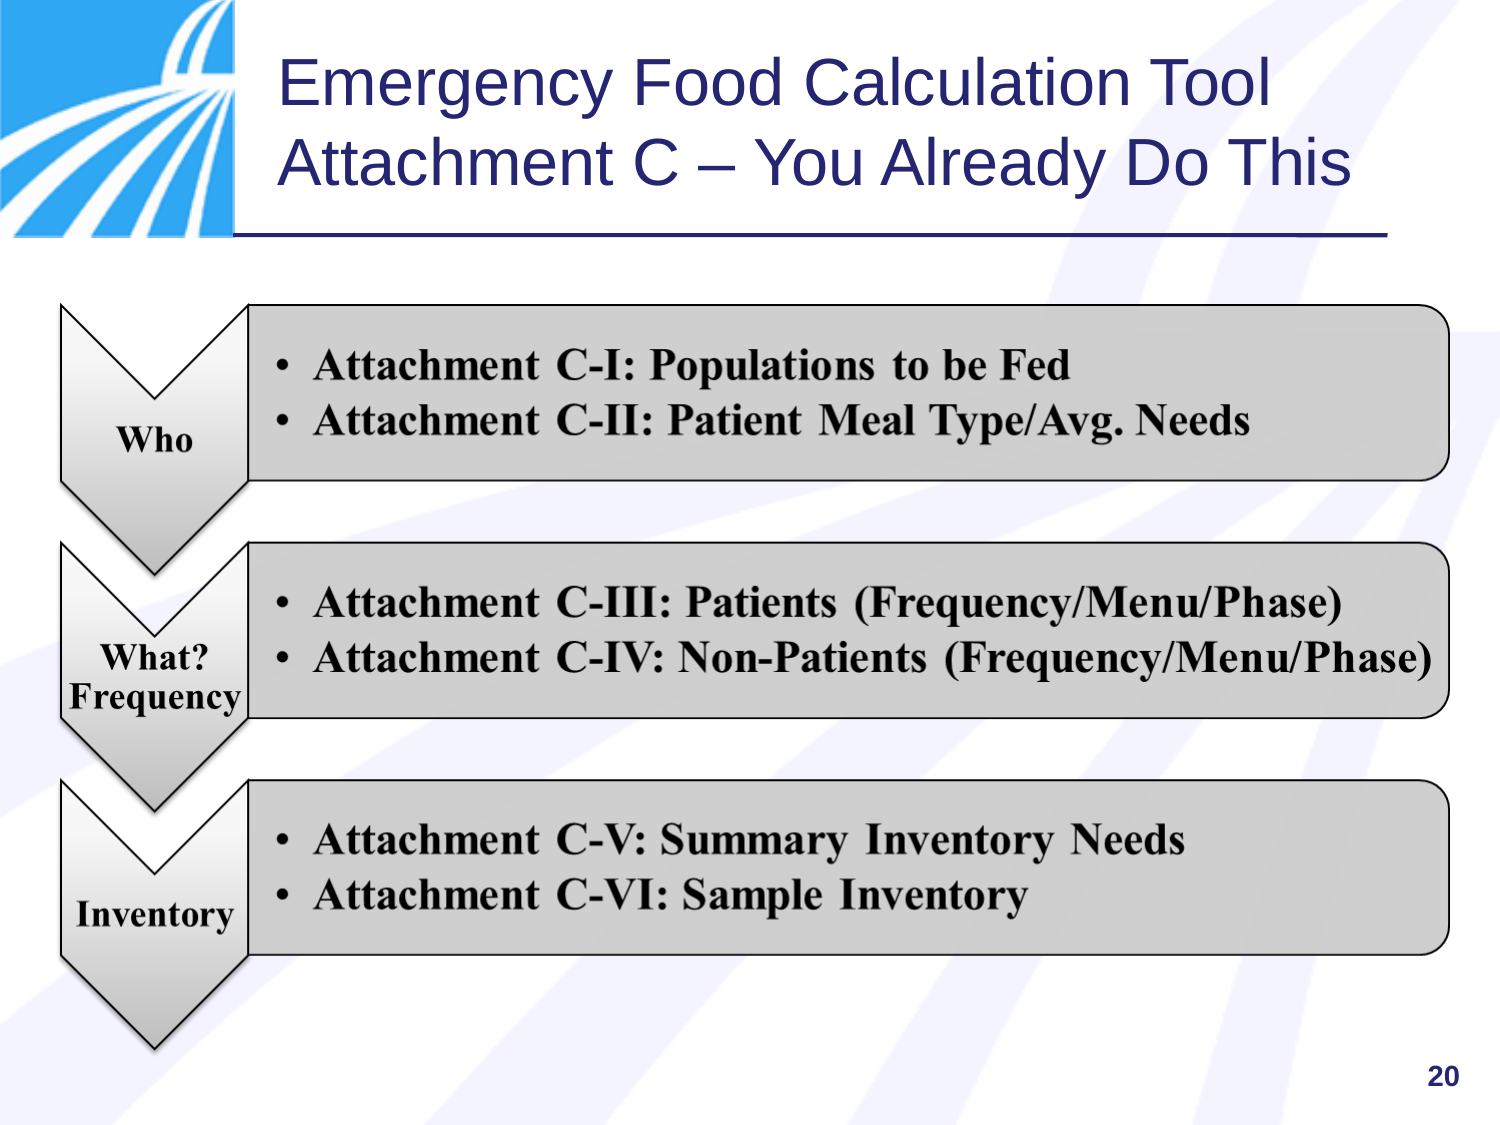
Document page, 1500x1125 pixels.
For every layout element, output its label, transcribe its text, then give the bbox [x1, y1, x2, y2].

slide_number 20 [1362, 1050, 1475, 1113]
title Emergency Food Calculation Tool Attachment C – You Already Do This [225, 0, 1388, 238]
picture [0, 0, 1500, 1125]
